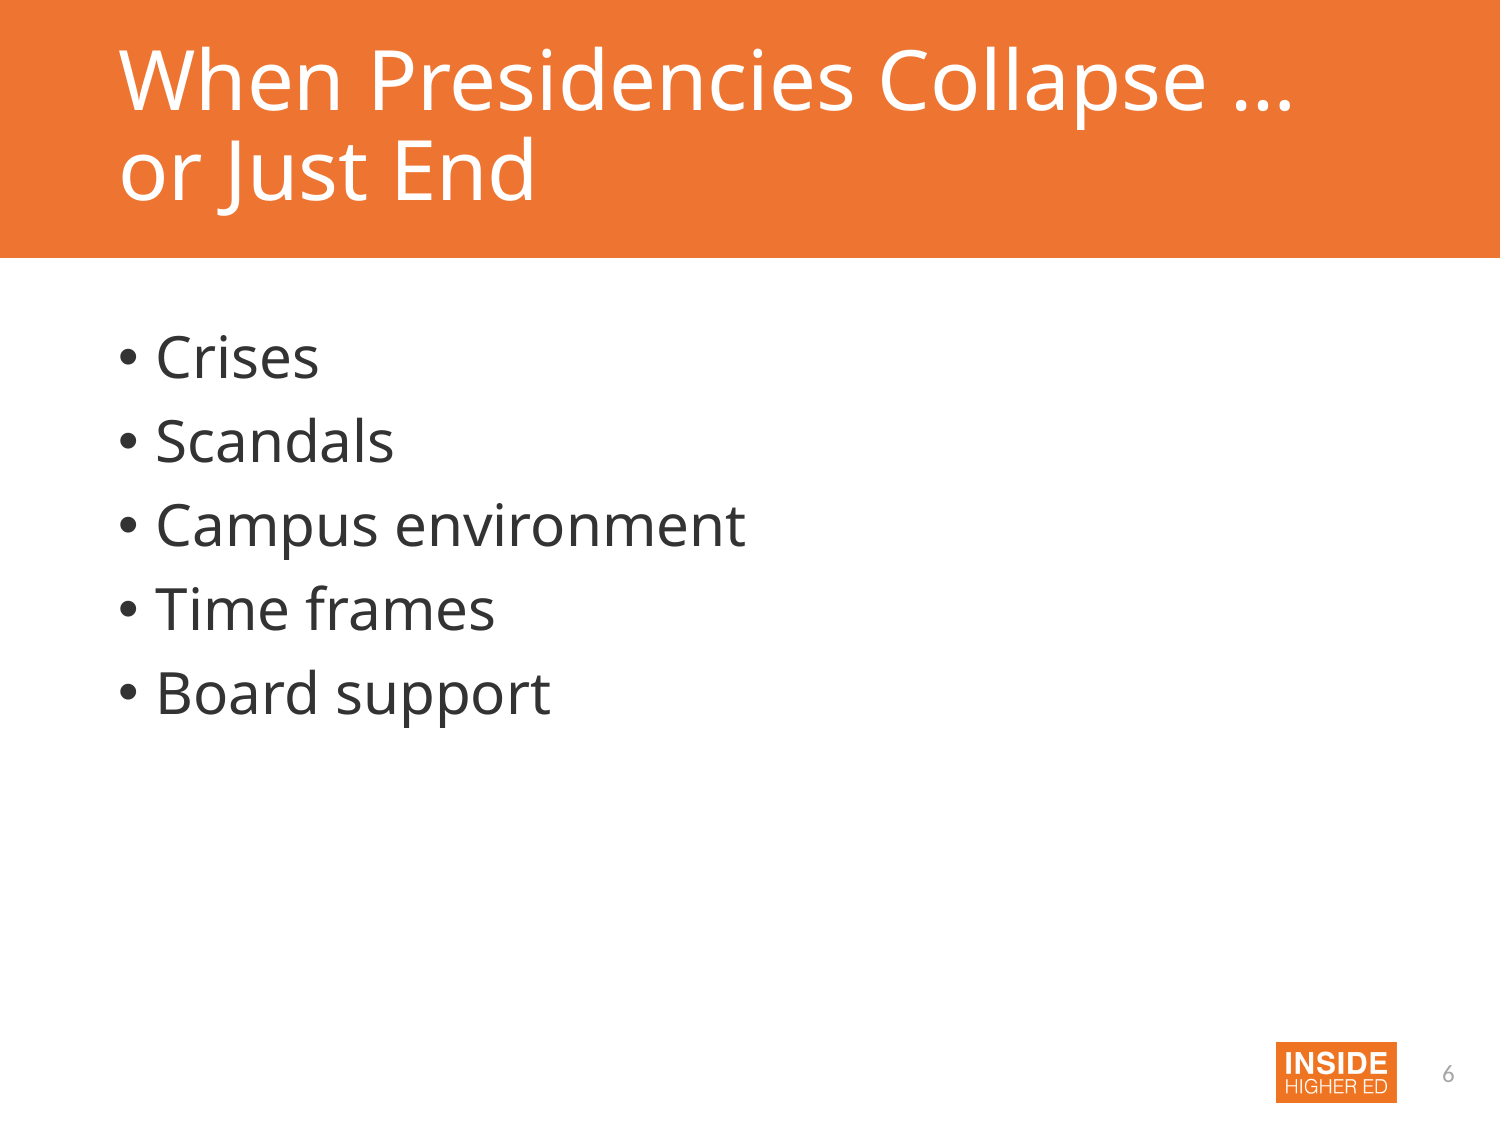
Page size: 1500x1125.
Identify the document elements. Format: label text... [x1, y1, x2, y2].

picture [1276, 1042, 1397, 1103]
title When Presidencies Collapse … or Just End [103, 0, 1397, 256]
list Crises Scandals Campus environment Time frames Board support [103, 321, 1397, 992]
